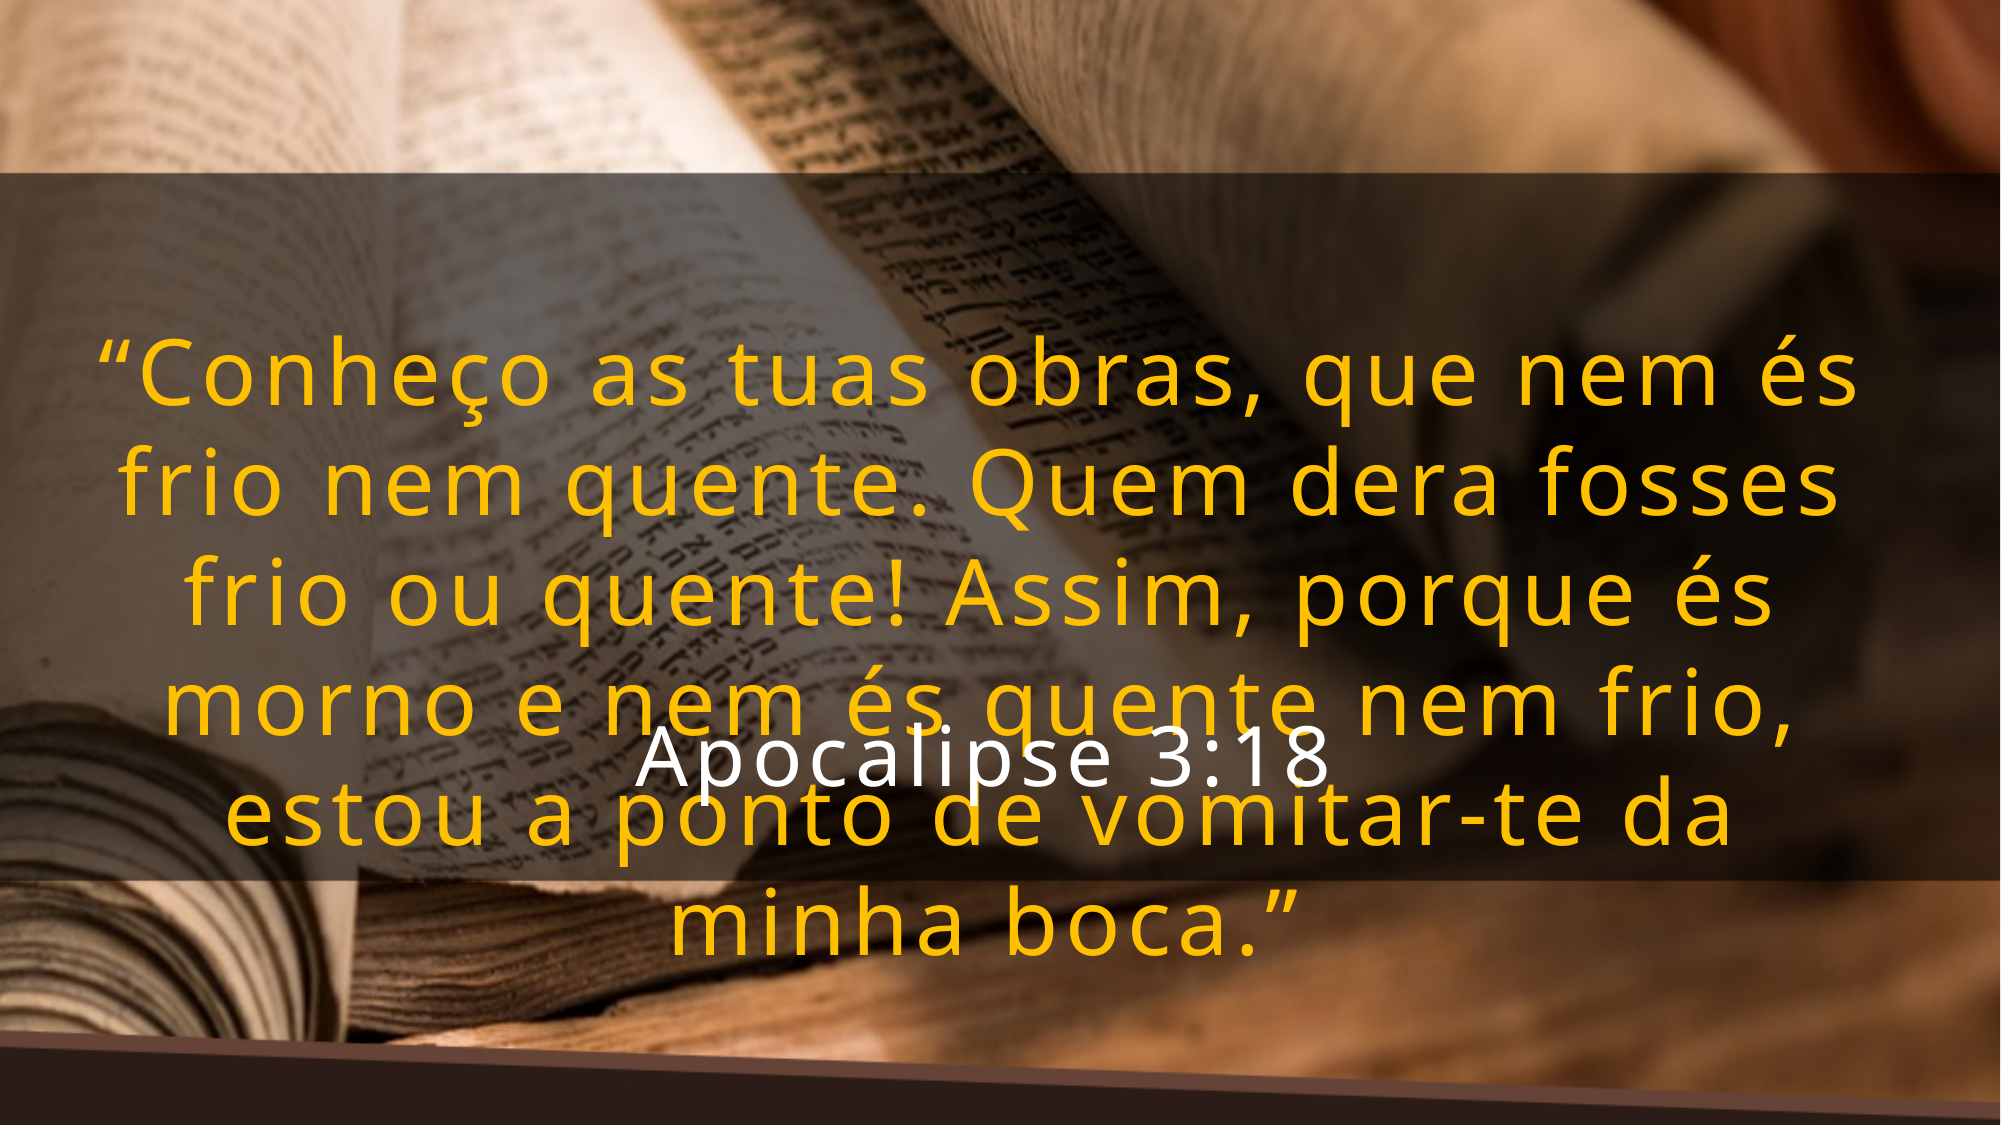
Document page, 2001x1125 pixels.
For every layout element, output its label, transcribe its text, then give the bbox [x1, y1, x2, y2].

text_box Apocalipse 3:18 [573, 696, 1394, 811]
text_box “Conheço as tuas obras, que nem és frio nem quente. Quem dera fosses frio ou quente! Assim, porque és morno e nem és quente nem frio, estou a ponto de vomitar-te da minha boca.” [65, 306, 1903, 982]
picture [0, 0, 2001, 1125]
